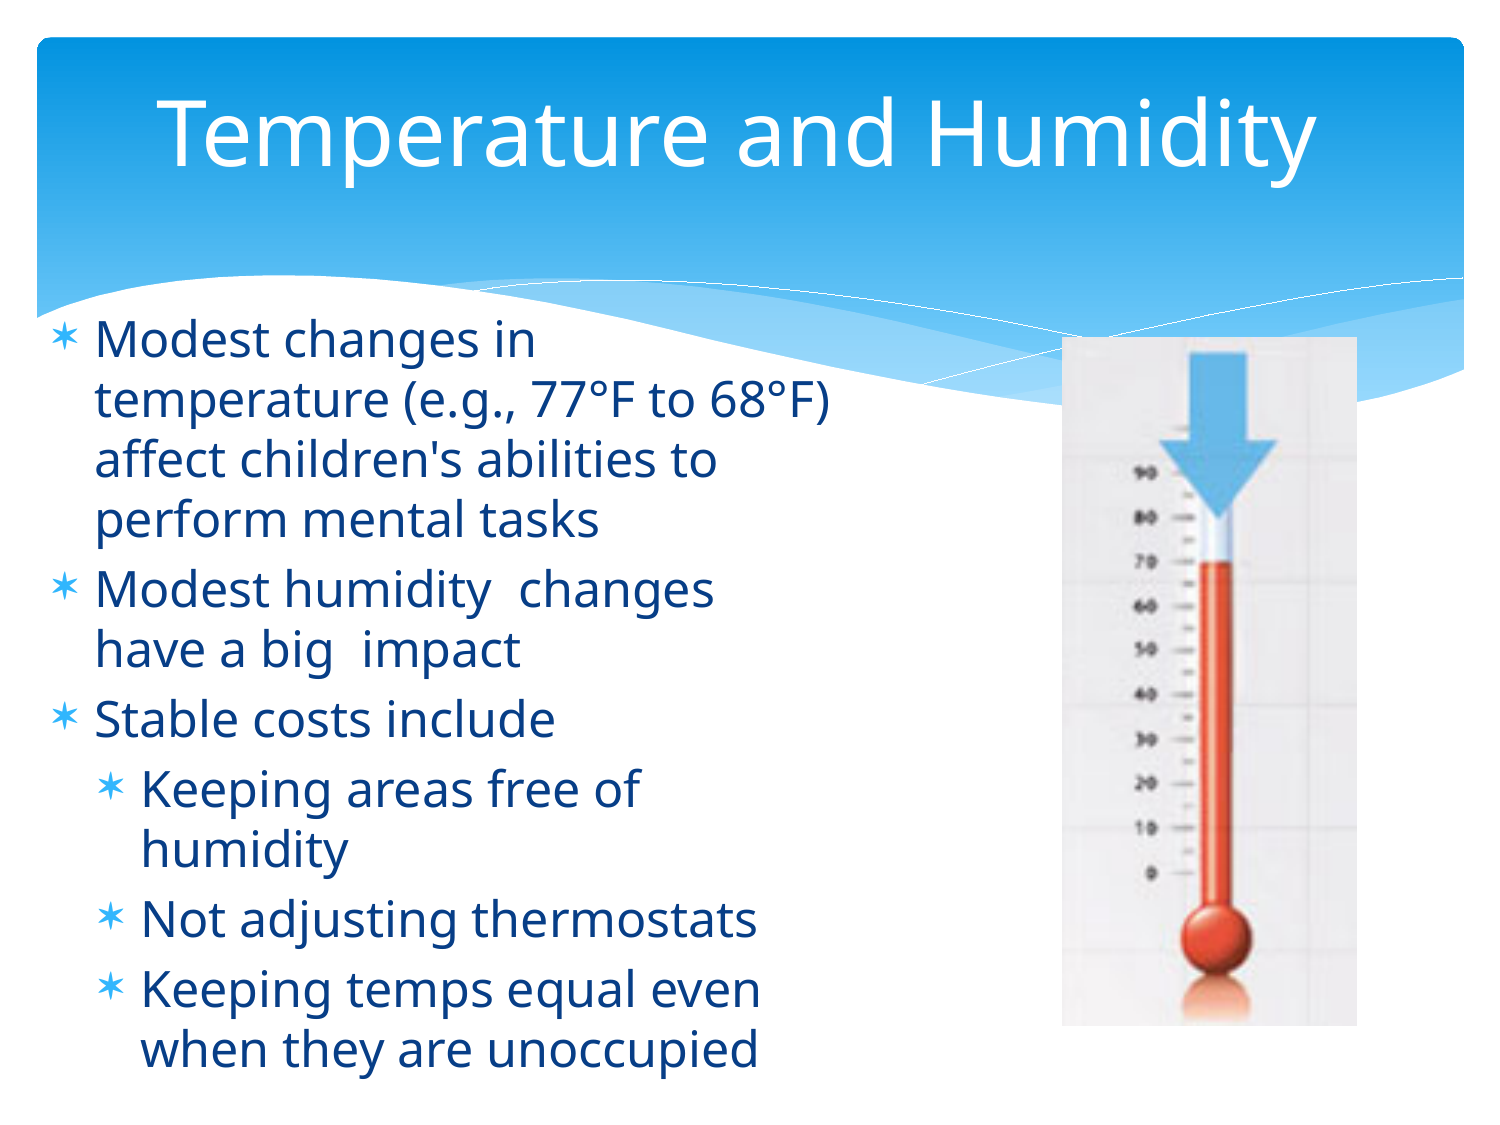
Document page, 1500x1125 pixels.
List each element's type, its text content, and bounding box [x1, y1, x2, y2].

list Modest changes in temperature (e.g., 77°F to 68°F) affect children's abilities to perform mental tasks Modest humidity changes have a big impact Stable costs include Keeping areas free of humidity Not adjusting thermostats Keeping temps equal even when they are unoccupied [37, 299, 850, 1090]
title Temperature and Humidity [62, 62, 1413, 197]
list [1062, 337, 1357, 1027]
